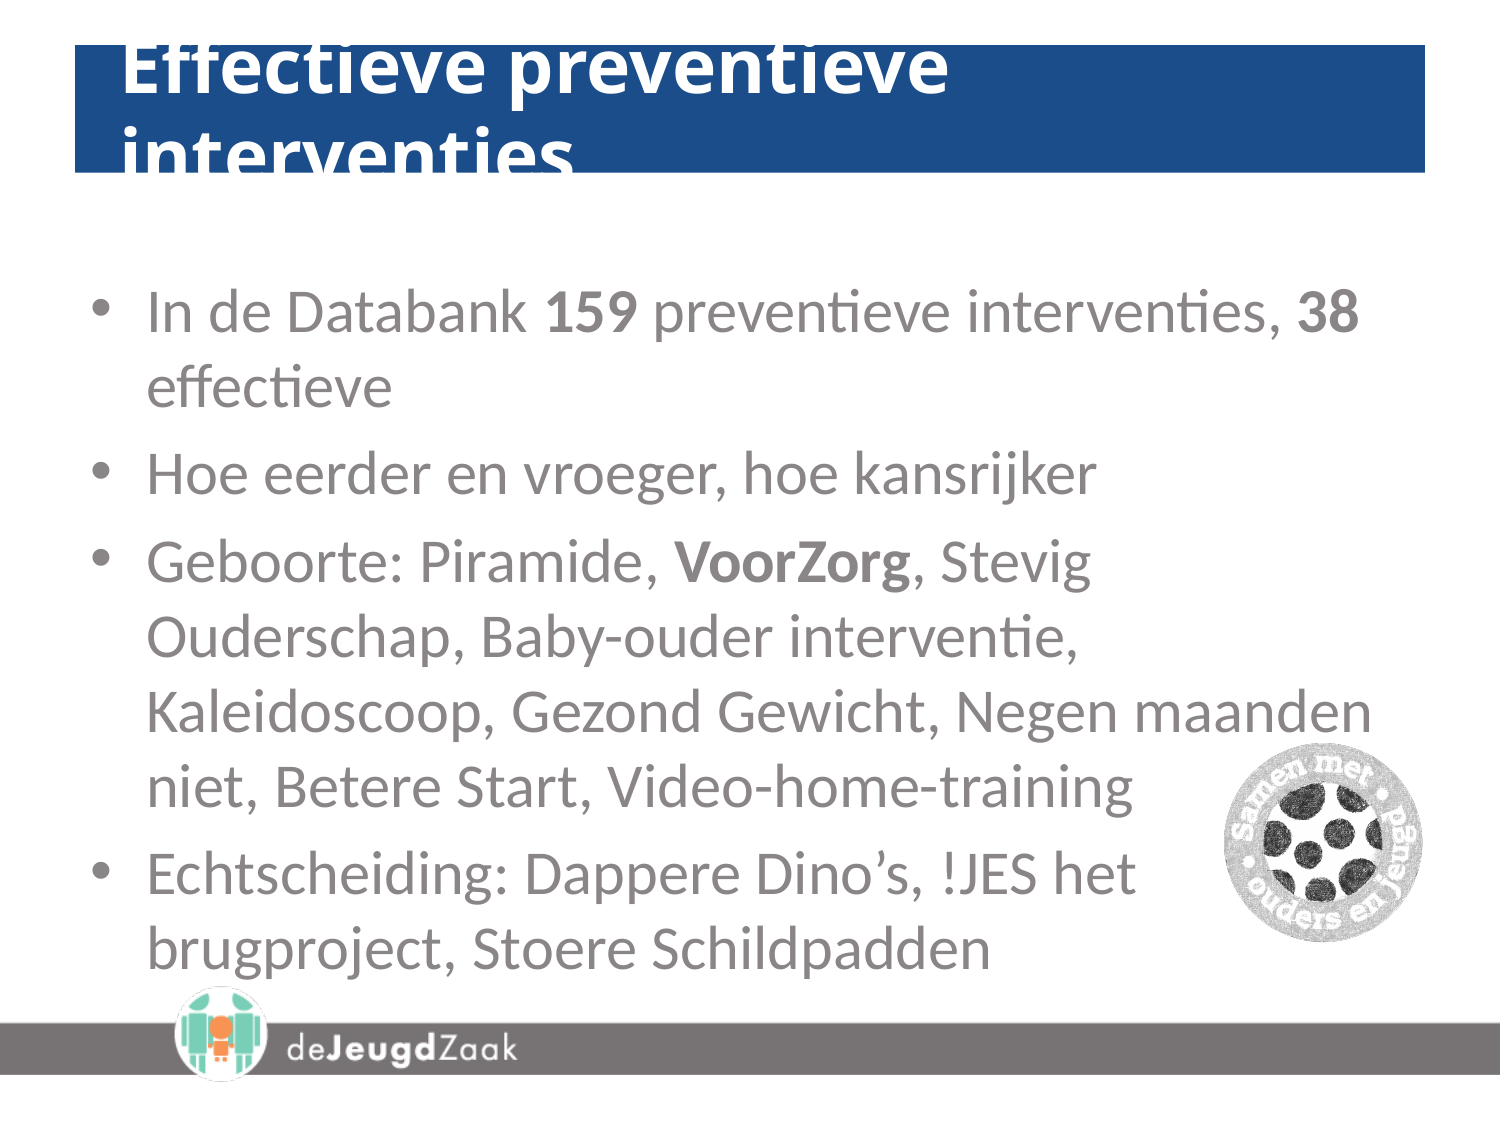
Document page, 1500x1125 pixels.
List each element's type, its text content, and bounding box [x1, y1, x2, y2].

picture [1179, 727, 1468, 959]
title Effectieve preventieve interventies [75, 45, 1425, 173]
picture [0, 983, 1500, 1083]
text_box In de Databank 159 preventieve interventies, 38 effectieve Hoe eerder en vroeger, hoe kansrijker Geboorte: Piramide, VoorZorg, Stevig Ouderschap, Baby-ouder interventie, Kaleidoscoop, Gezond Gewicht, Negen maanden niet, Betere Start, Video-home-training Echtscheiding: Dappere Dino’s, !JES het brugproject, Stoere Schildpadden [74, 262, 1425, 1005]
